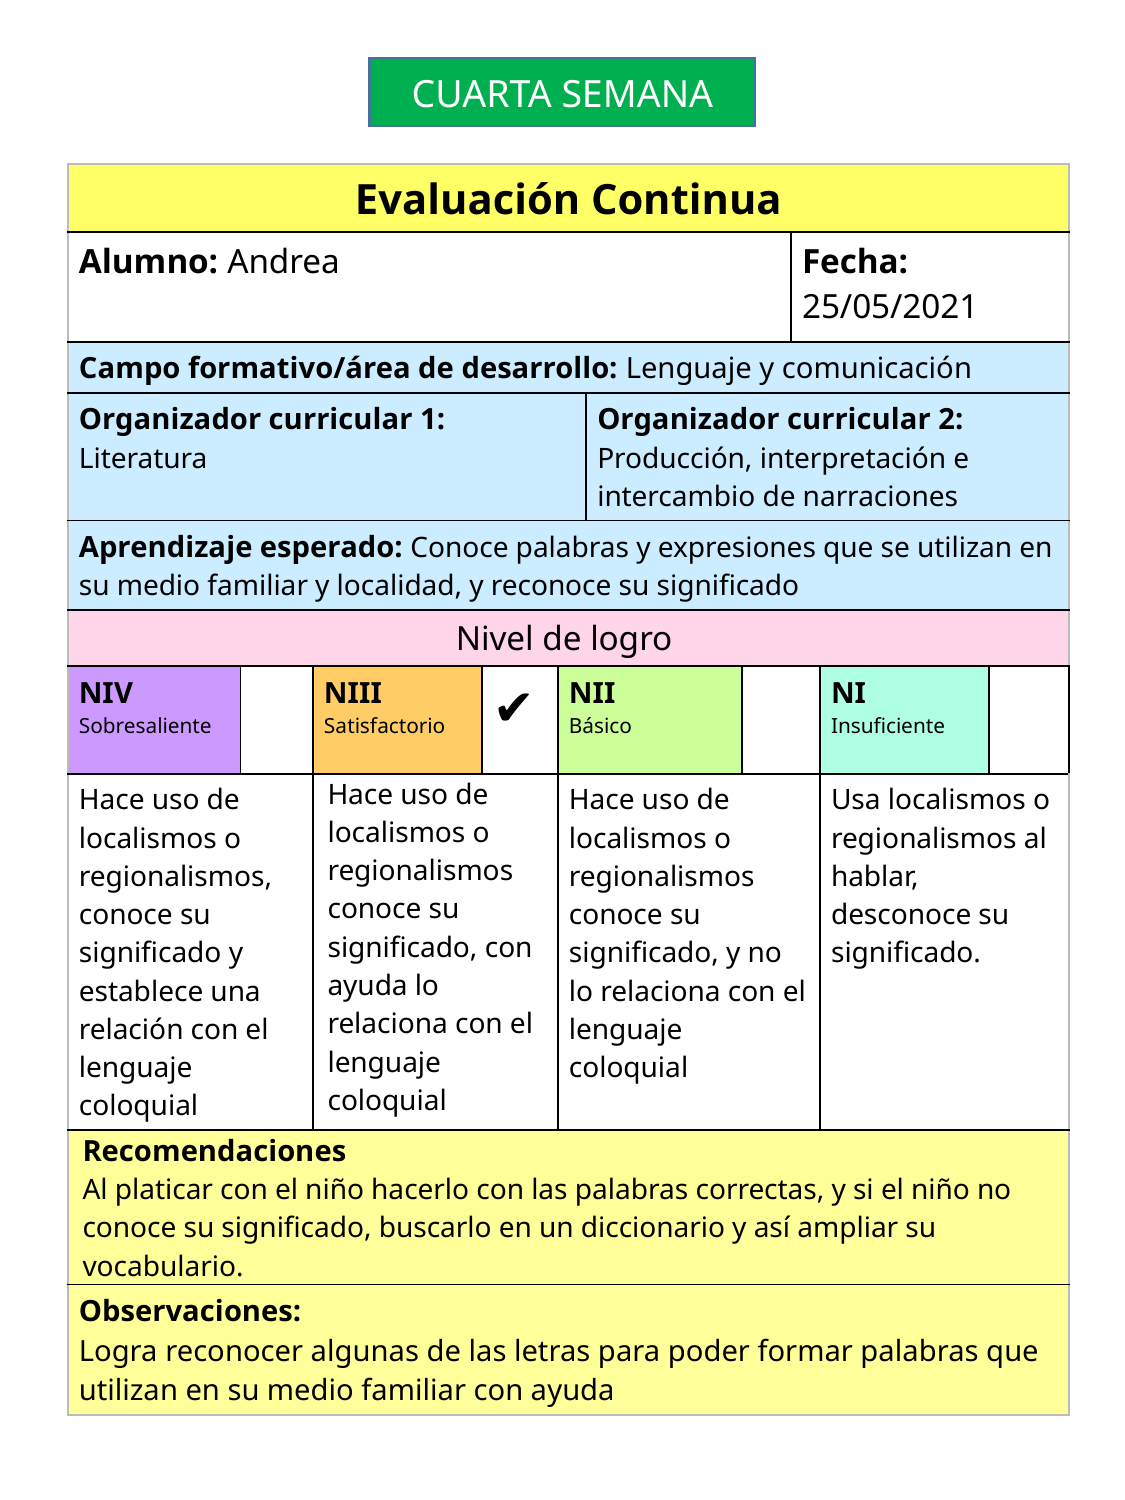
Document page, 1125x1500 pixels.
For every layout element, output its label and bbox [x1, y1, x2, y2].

table_cell [69, 775, 312, 1129]
table_cell [69, 521, 1068, 609]
table_cell [314, 775, 557, 1129]
table_cell [587, 394, 1068, 520]
table_cell [821, 667, 988, 773]
table_cell [69, 667, 240, 773]
table_cell [69, 394, 585, 520]
table_cell [559, 667, 741, 773]
table_header [69, 165, 1068, 231]
table_cell [69, 233, 790, 341]
table_cell [69, 1285, 1068, 1414]
table_cell [314, 667, 481, 773]
table_cell [743, 667, 819, 773]
table_cell [559, 775, 819, 1129]
table_cell [990, 667, 1068, 773]
table_cell [69, 611, 1068, 665]
table_cell [69, 1131, 1068, 1284]
table_cell [69, 343, 1068, 392]
text_box [368, 57, 756, 127]
table_cell [821, 775, 1068, 1129]
table_cell [792, 233, 1068, 341]
table_cell [241, 667, 312, 773]
table_cell [483, 667, 557, 773]
